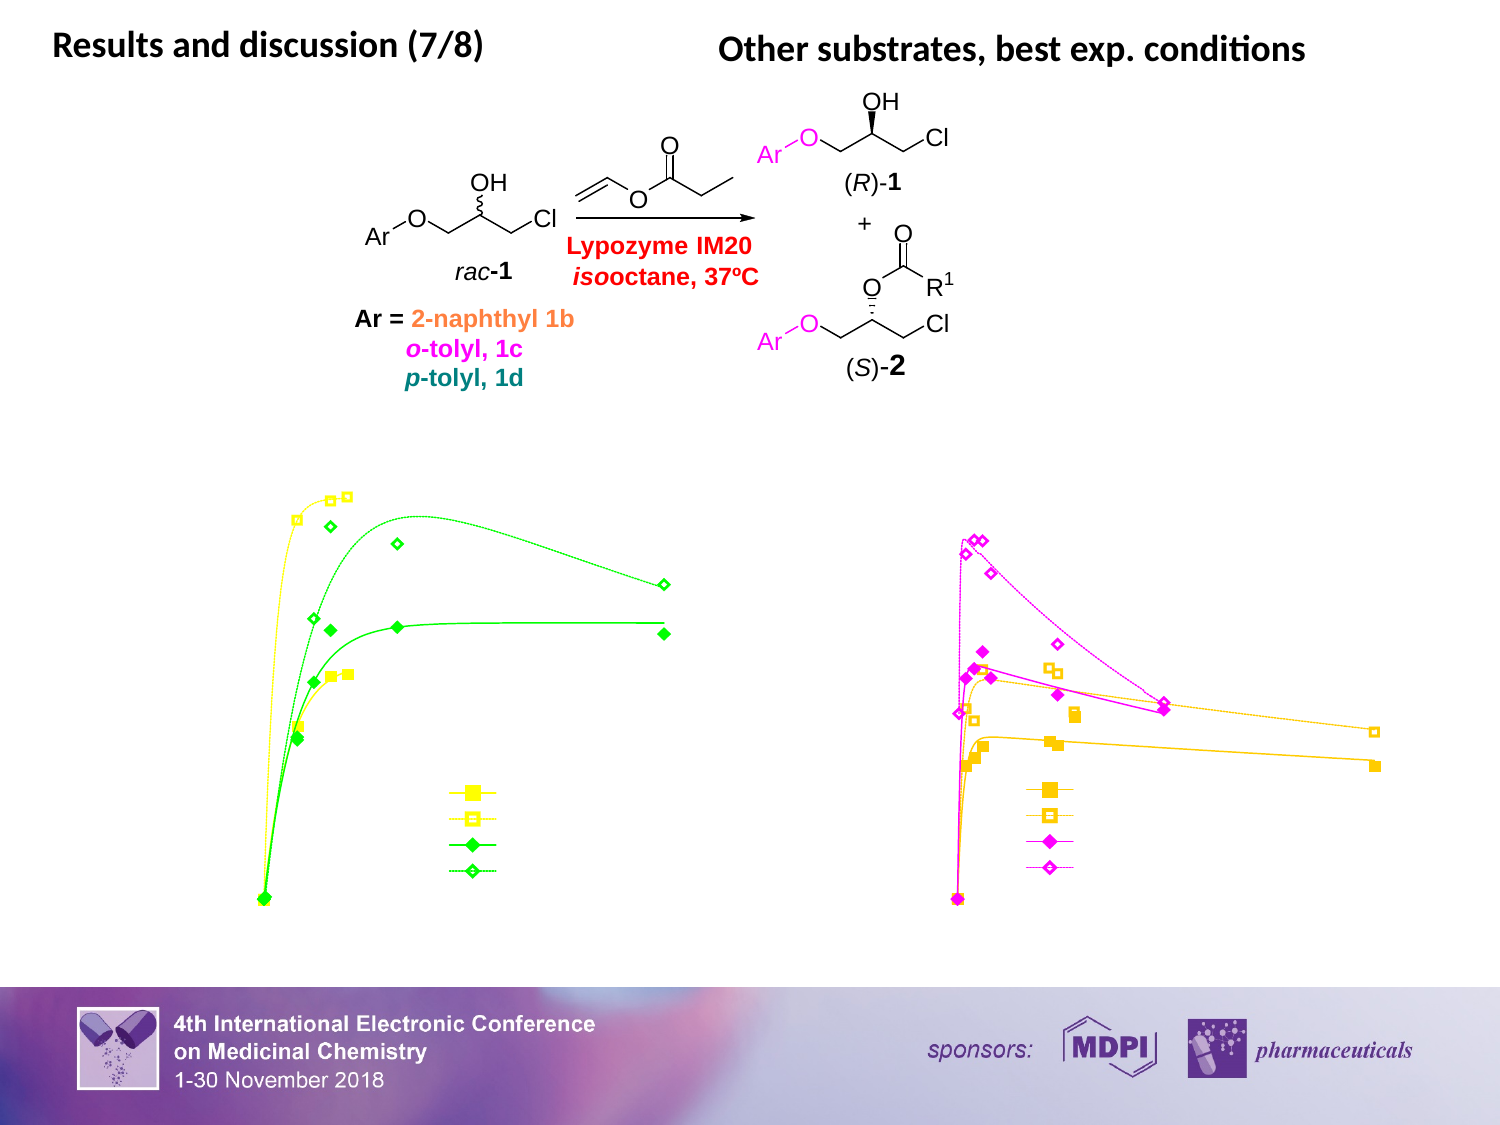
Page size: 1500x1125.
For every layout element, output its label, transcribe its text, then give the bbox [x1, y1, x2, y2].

text_box Other substrates, best exp. conditions [599, 16, 1425, 76]
text_box Results and discussion (7/8) [37, 12, 1375, 73]
picture [0, 987, 1500, 1125]
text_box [187, 449, 1413, 966]
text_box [349, 81, 966, 402]
